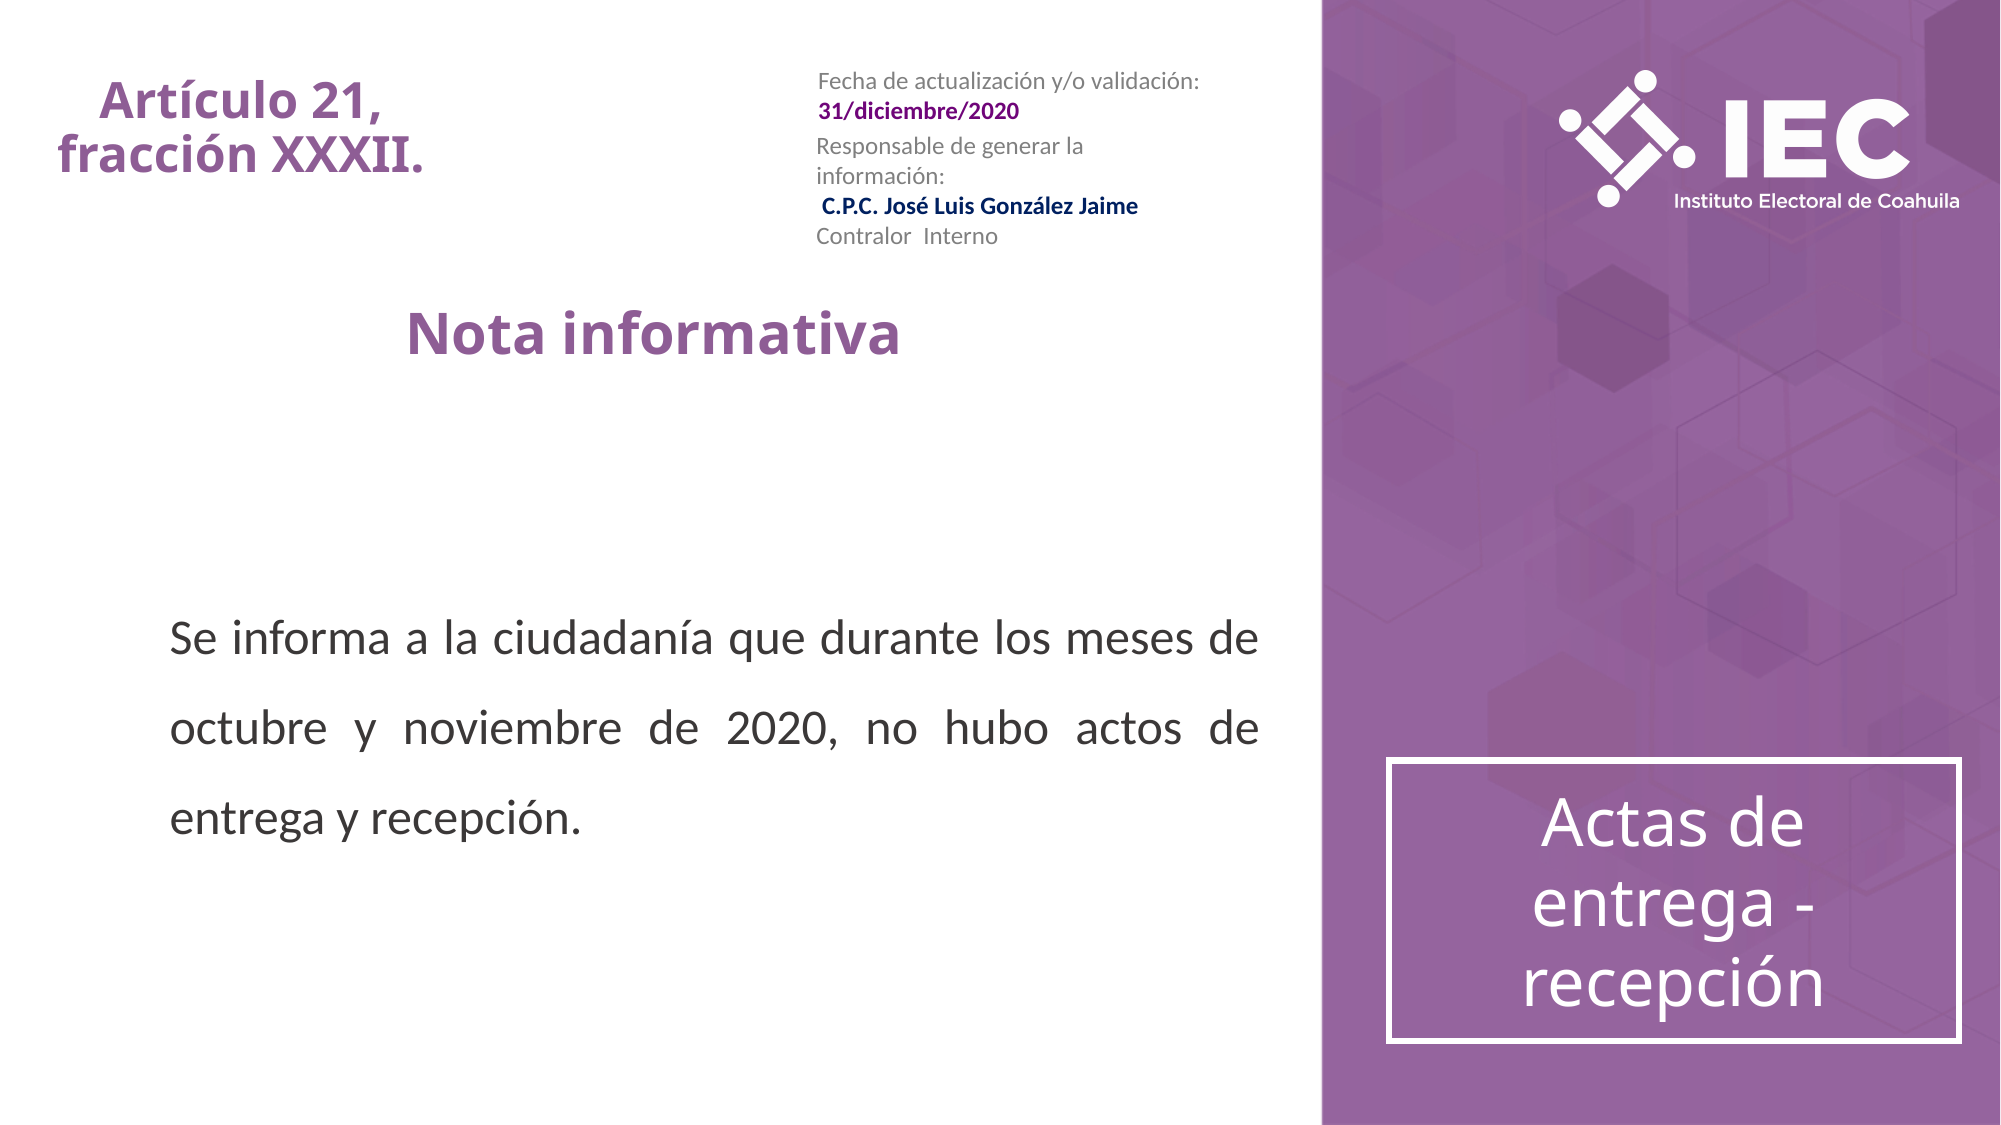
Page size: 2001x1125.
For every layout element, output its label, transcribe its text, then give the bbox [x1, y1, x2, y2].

subtitle Se informa a la ciudadanía que durante los meses de octubre y noviembre de 2020, no hubo actos de entrega y recepción. [154, 419, 1276, 1000]
title Artículo 21, fracción XXXII. [41, 53, 441, 191]
text_box Nota informativa [374, 258, 933, 375]
text_box [1388, 759, 1960, 1042]
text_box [801, 57, 1224, 259]
picture [0, 0, 2001, 1125]
